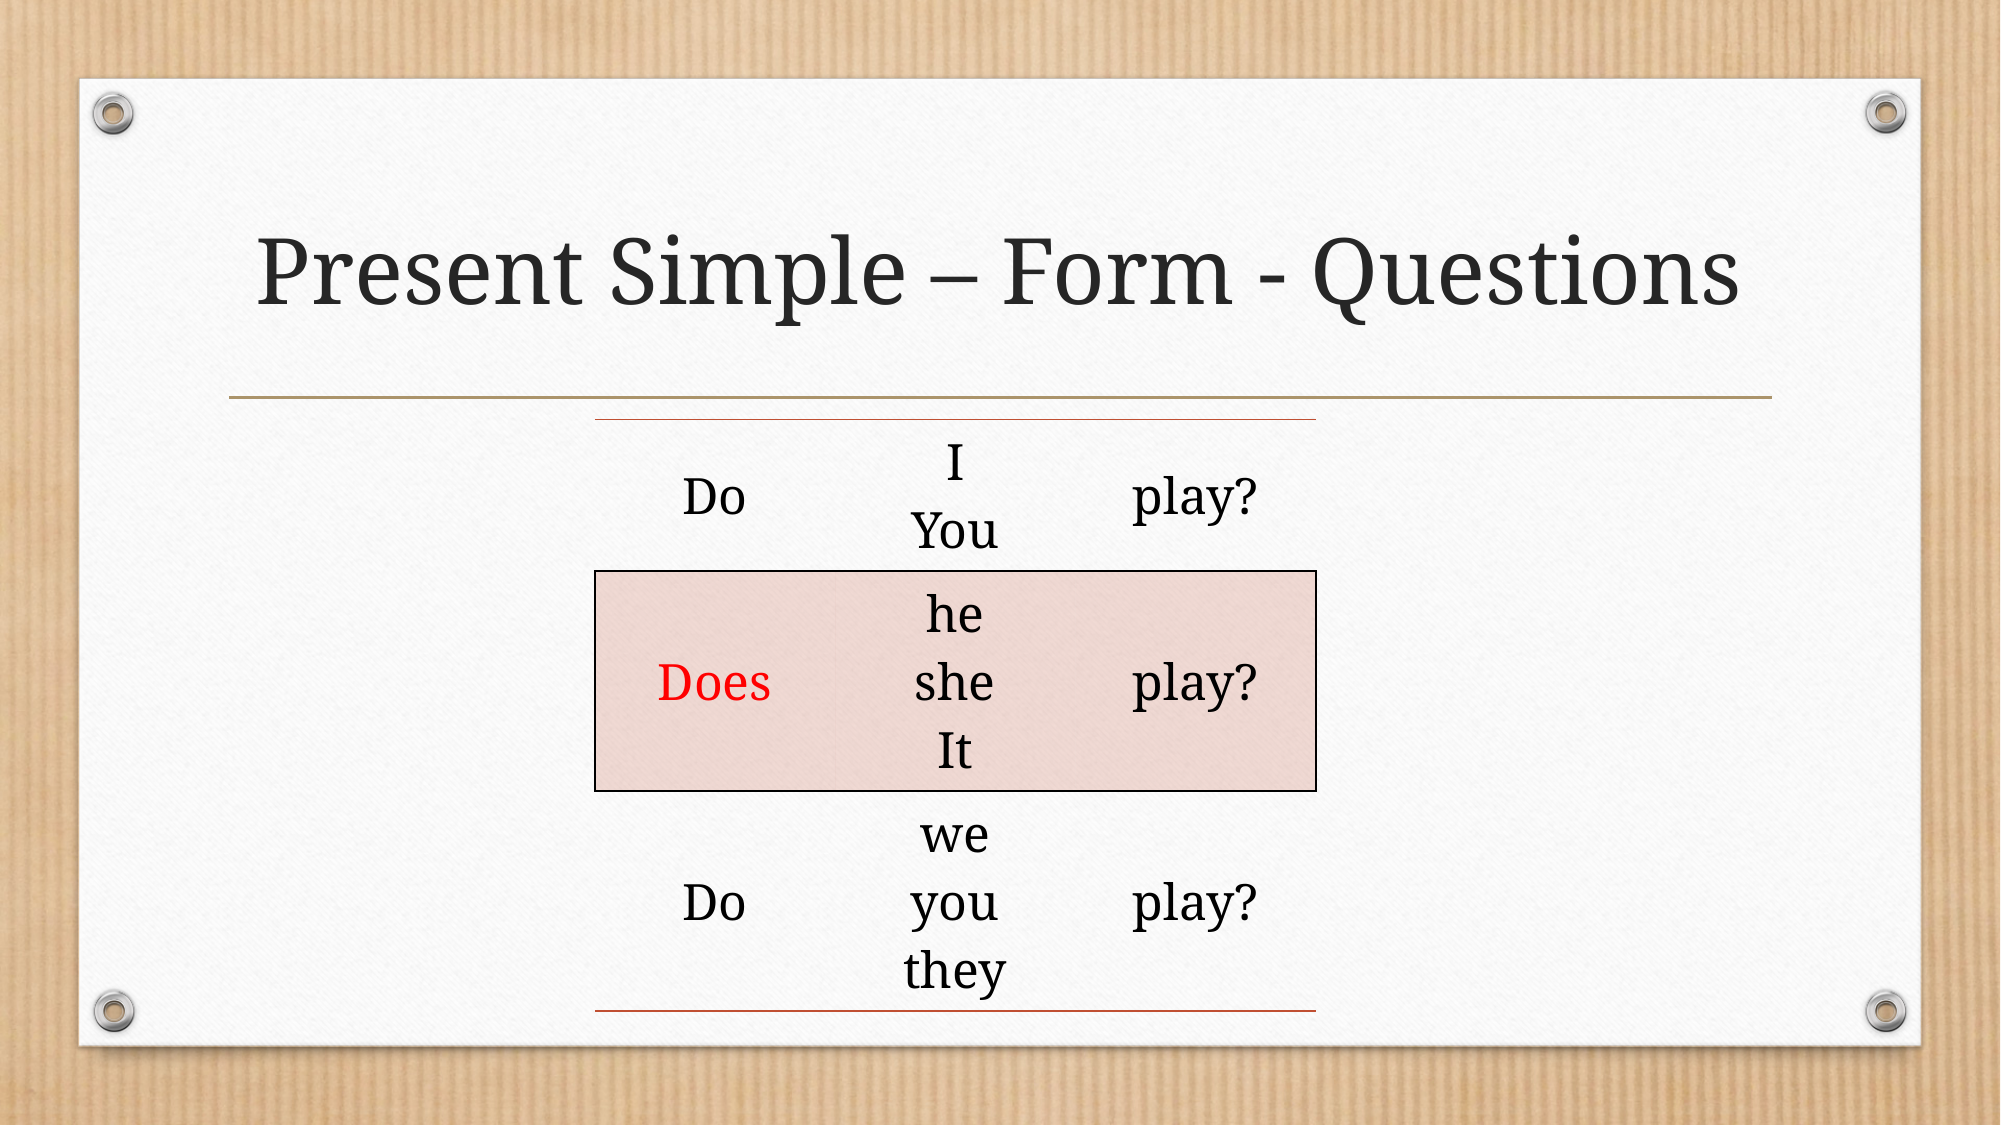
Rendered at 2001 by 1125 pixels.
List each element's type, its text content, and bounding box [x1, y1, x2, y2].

table_cell Do [595, 792, 835, 1010]
title Present Simple – Form - Questions [212, 161, 1788, 375]
table_header I You [835, 420, 1075, 570]
table_cell we you they [835, 792, 1075, 1010]
table_cell play? [1075, 572, 1315, 790]
table_header Do [595, 420, 835, 570]
table_cell he she It [835, 572, 1075, 790]
picture [0, 0, 2001, 1125]
table_cell play? [1075, 792, 1316, 1010]
table_header play? [1075, 420, 1316, 570]
table_cell Does [596, 572, 835, 790]
